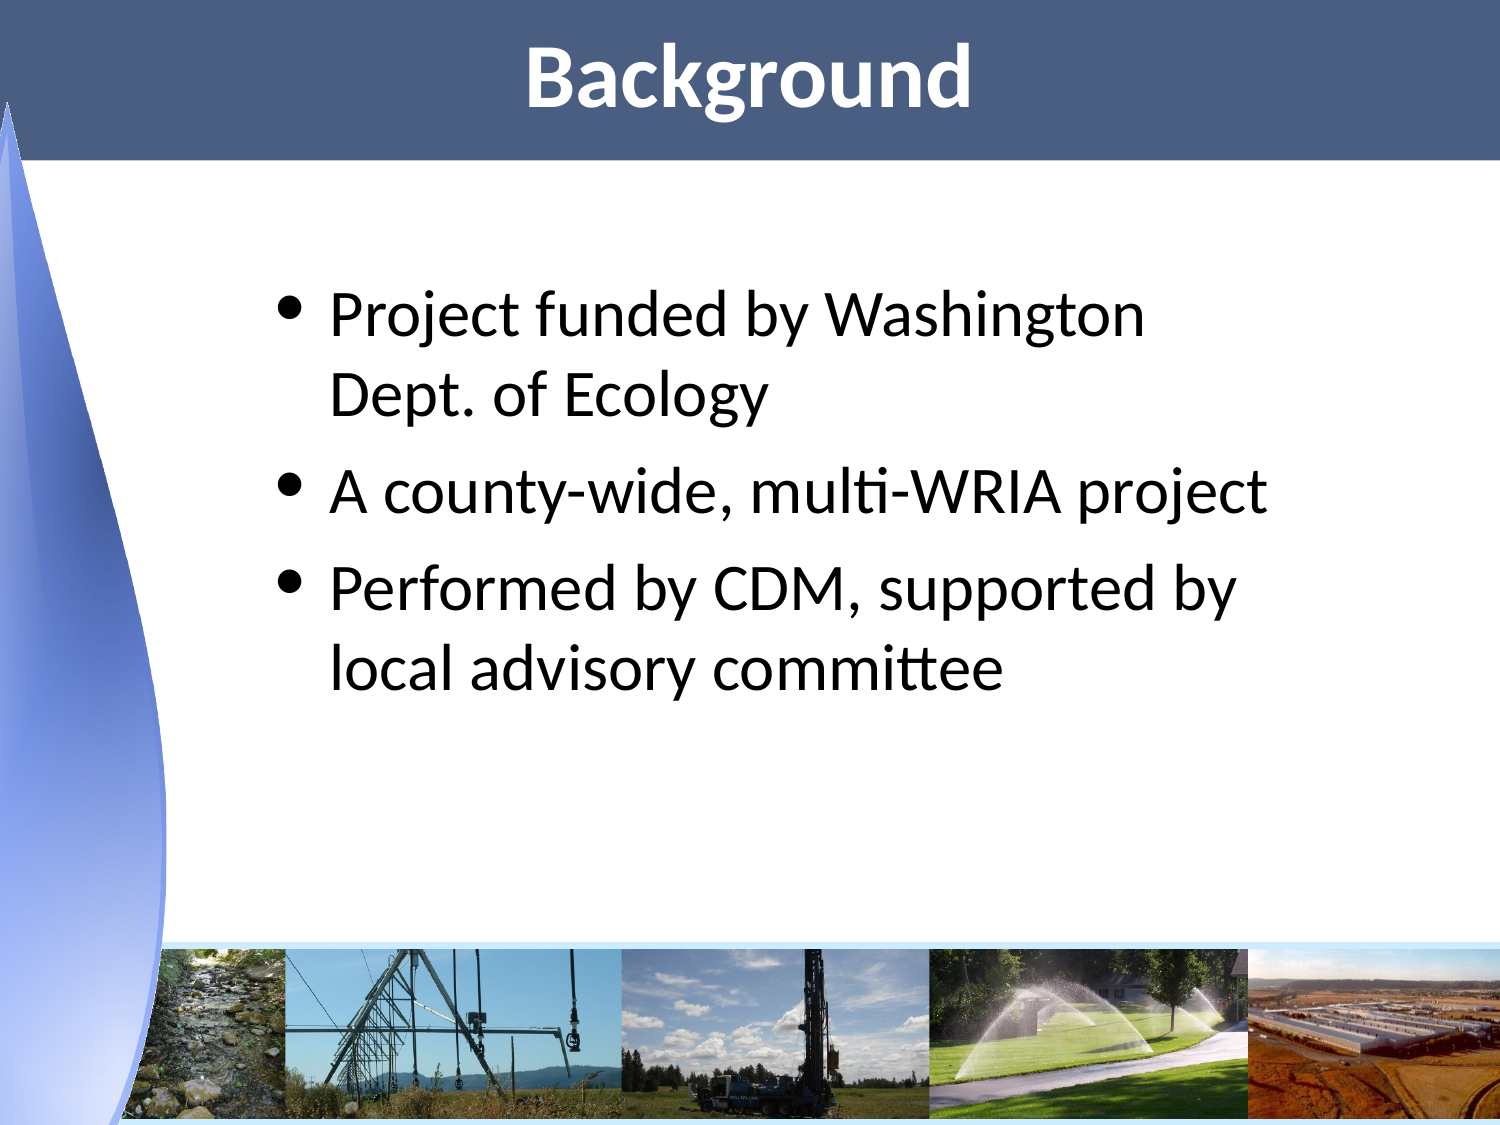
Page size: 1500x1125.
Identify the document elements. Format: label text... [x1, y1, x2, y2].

text_box Project funded by Washington Dept. of Ecology A county-wide, multi-WRIA project Performed by CDM, supported by local advisory committee [258, 262, 1325, 907]
title Background [75, 0, 1425, 142]
picture [0, 102, 1500, 1125]
